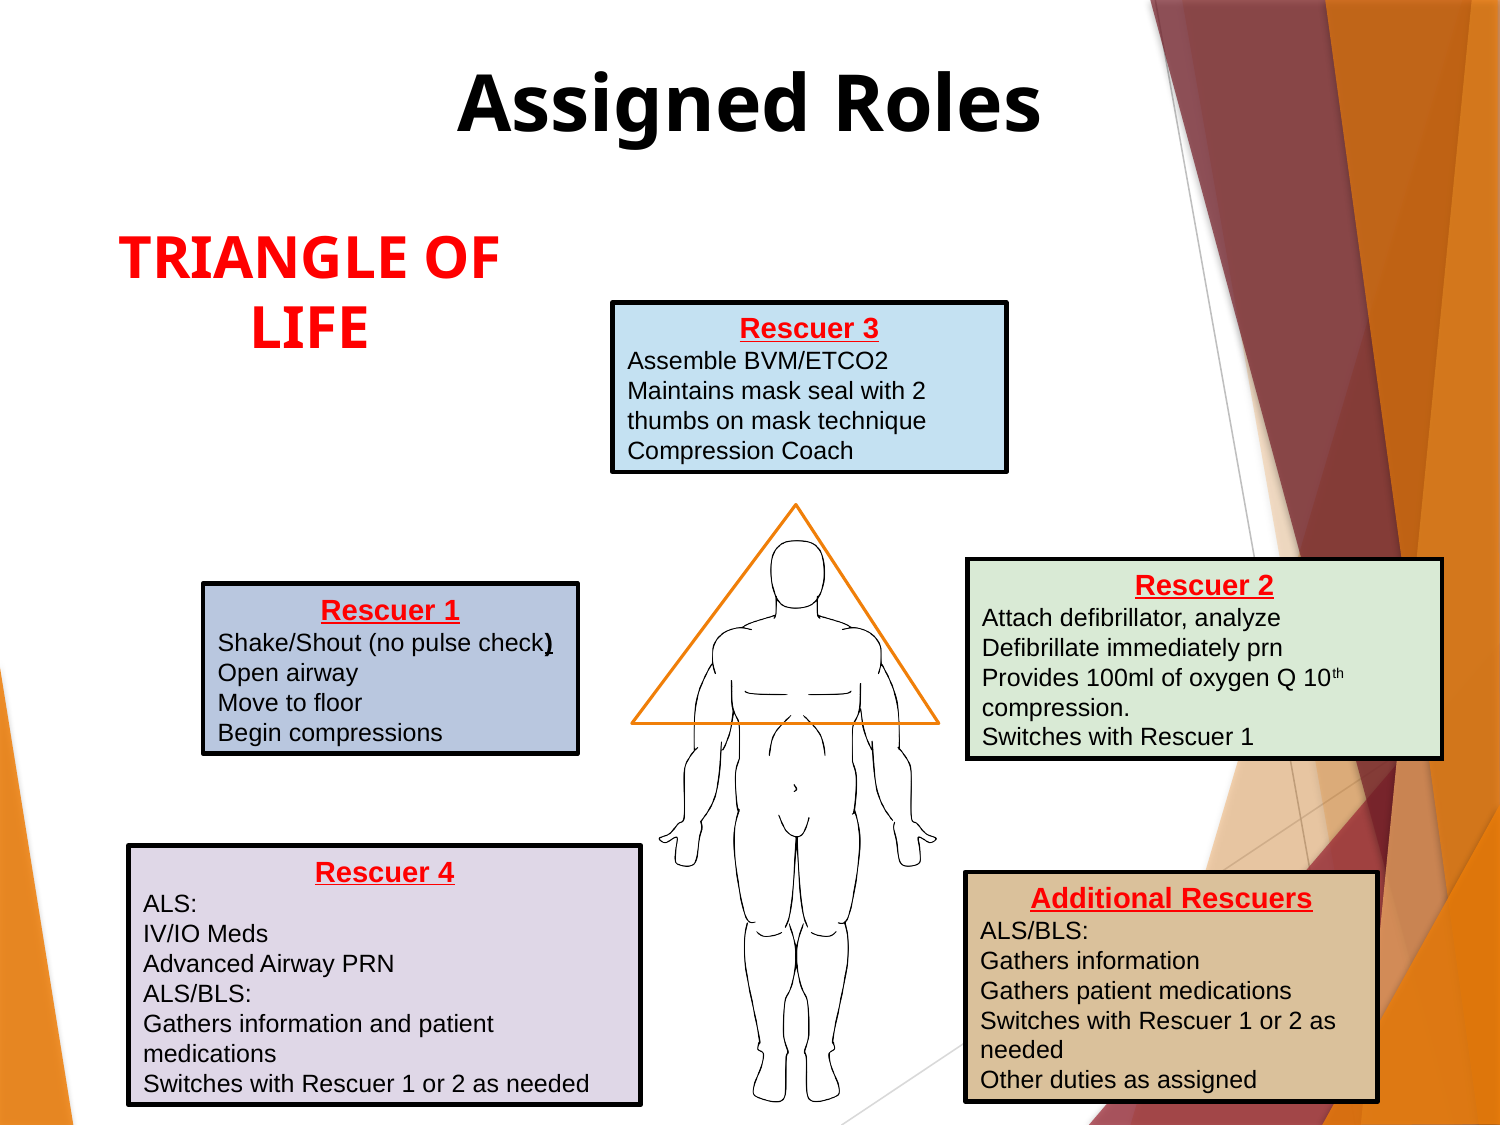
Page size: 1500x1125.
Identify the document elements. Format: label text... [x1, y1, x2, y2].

picture [649, 524, 948, 1113]
text_box Additional Rescuers ALS/BLS: Gathers information Gathers patient medications Switches with Rescuer 1 or 2 as needed Other duties as assigned [965, 871, 1378, 1102]
text_box Rescuer 3 Assemble BVM/ETCO2 Maintains mask seal with 2 thumbs on mask technique Compression Coach [612, 302, 1007, 472]
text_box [631, 503, 940, 724]
title Assigned Roles [37, 45, 1463, 225]
text_box TRIANGLE OF LIFE [42, 225, 578, 368]
text_box Rescuer 1 Shake/Shout (no pulse check) Open airway Move to floor Begin compressions [202, 583, 578, 754]
text_box Rescuer 4 ALS: IV/IO Meds Advanced Airway PRN ALS/BLS: Gathers information and patient medications Switches with Rescuer 1 or 2 as needed [128, 845, 641, 1105]
text_box Rescuer 2 Attach defibrillator, analyze Defibrillate immediately prn Provides 100ml of oxygen Q 10th compression. Switches with Rescuer 1 [967, 558, 1443, 759]
